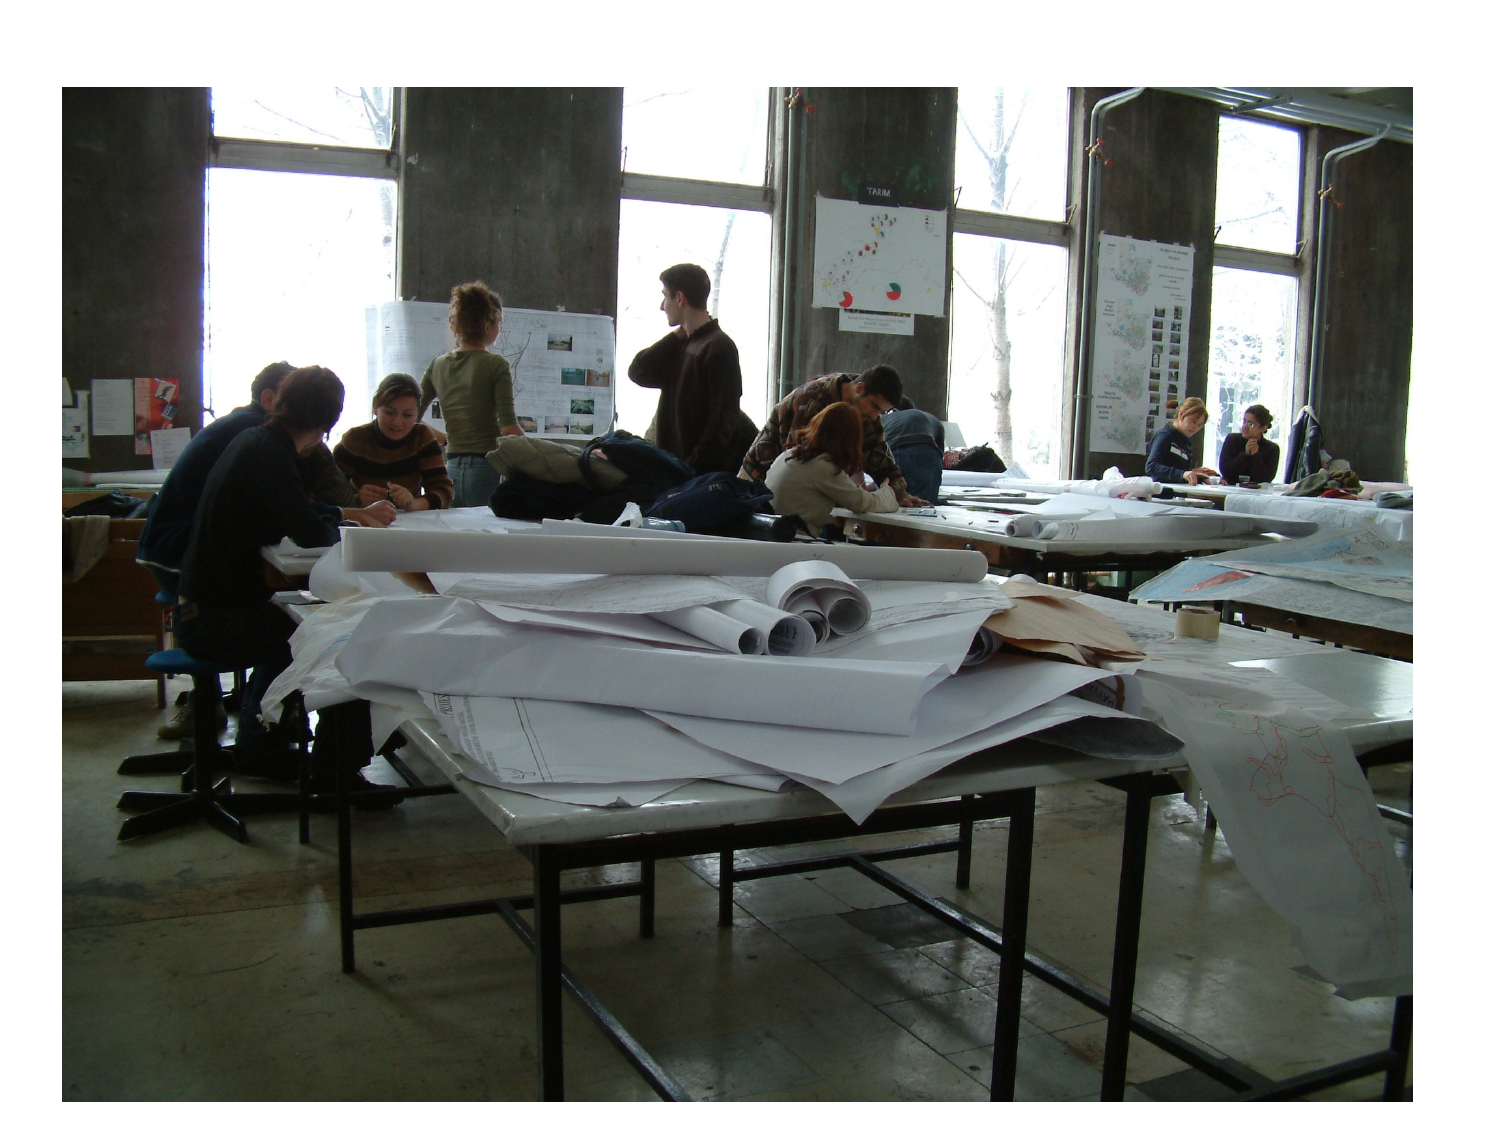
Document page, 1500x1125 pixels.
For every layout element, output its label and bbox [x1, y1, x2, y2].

picture [62, 87, 1413, 1103]
